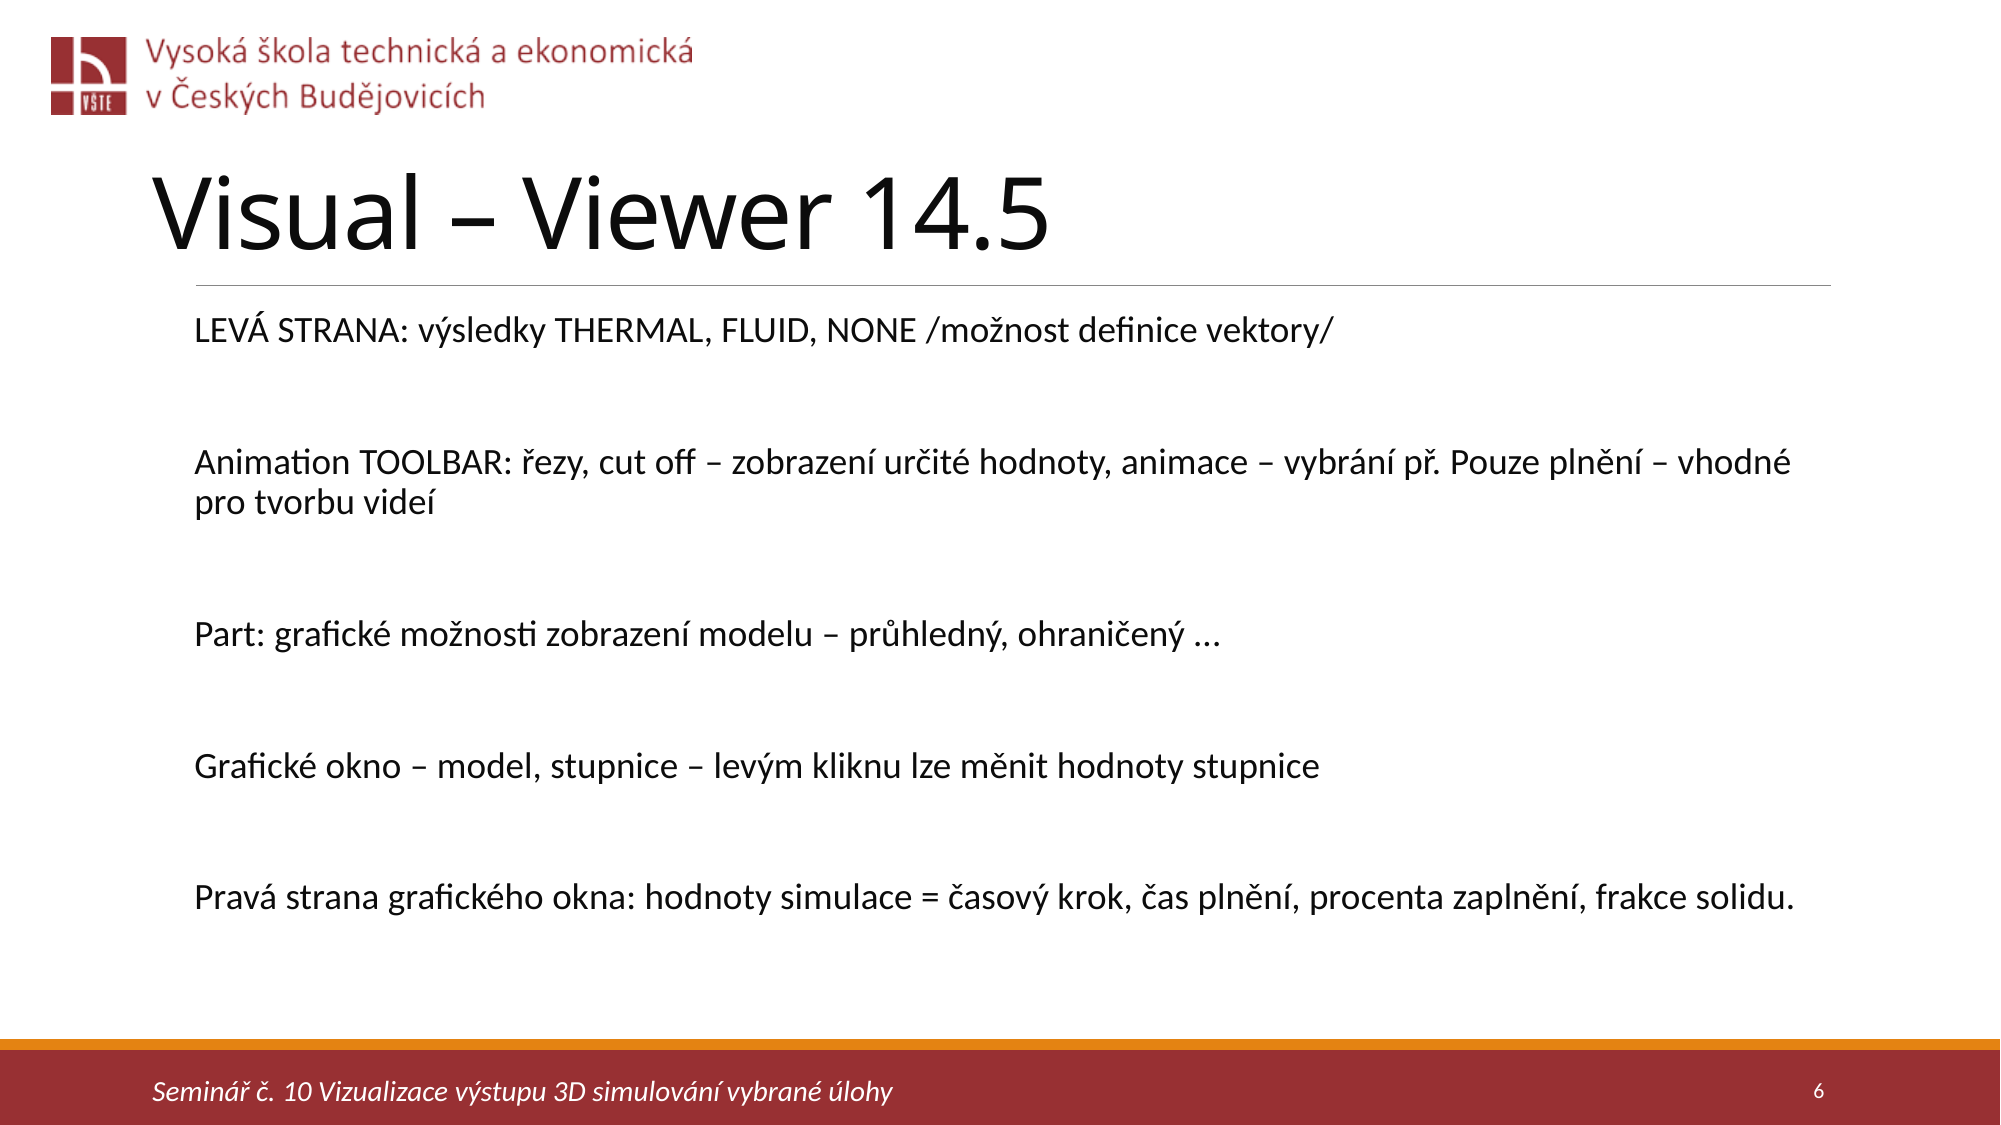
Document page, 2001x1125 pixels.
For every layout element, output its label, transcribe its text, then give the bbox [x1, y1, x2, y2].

picture [50, 37, 693, 115]
title Visual – Viewer 14.5 [137, 136, 1863, 278]
slide_number 6 [1624, 1059, 1840, 1120]
list LEVÁ STRANA: výsledky THERMAL, FLUID, NONE /možnost definice vektory/ Animation TOOLBAR: řezy, cut off – zobrazení určité hodnoty, animace – vybrání př. Pouze plnění – vhodné pro tvorbu videí Part: grafické možnosti zobrazení modelu – průhledný, ohraničený ... Grafické okno – model, stupnice – levým kliknu lze měnit hodnoty stupnice Pravá strana grafického okna: hodnoty simulace = časový krok, čas plnění, procenta zaplnění, frakce solidu. [180, 302, 1830, 963]
footer Seminář č. 10 Vizualizace výstupu 3D simulování vybrané úlohy [137, 1059, 1437, 1120]
